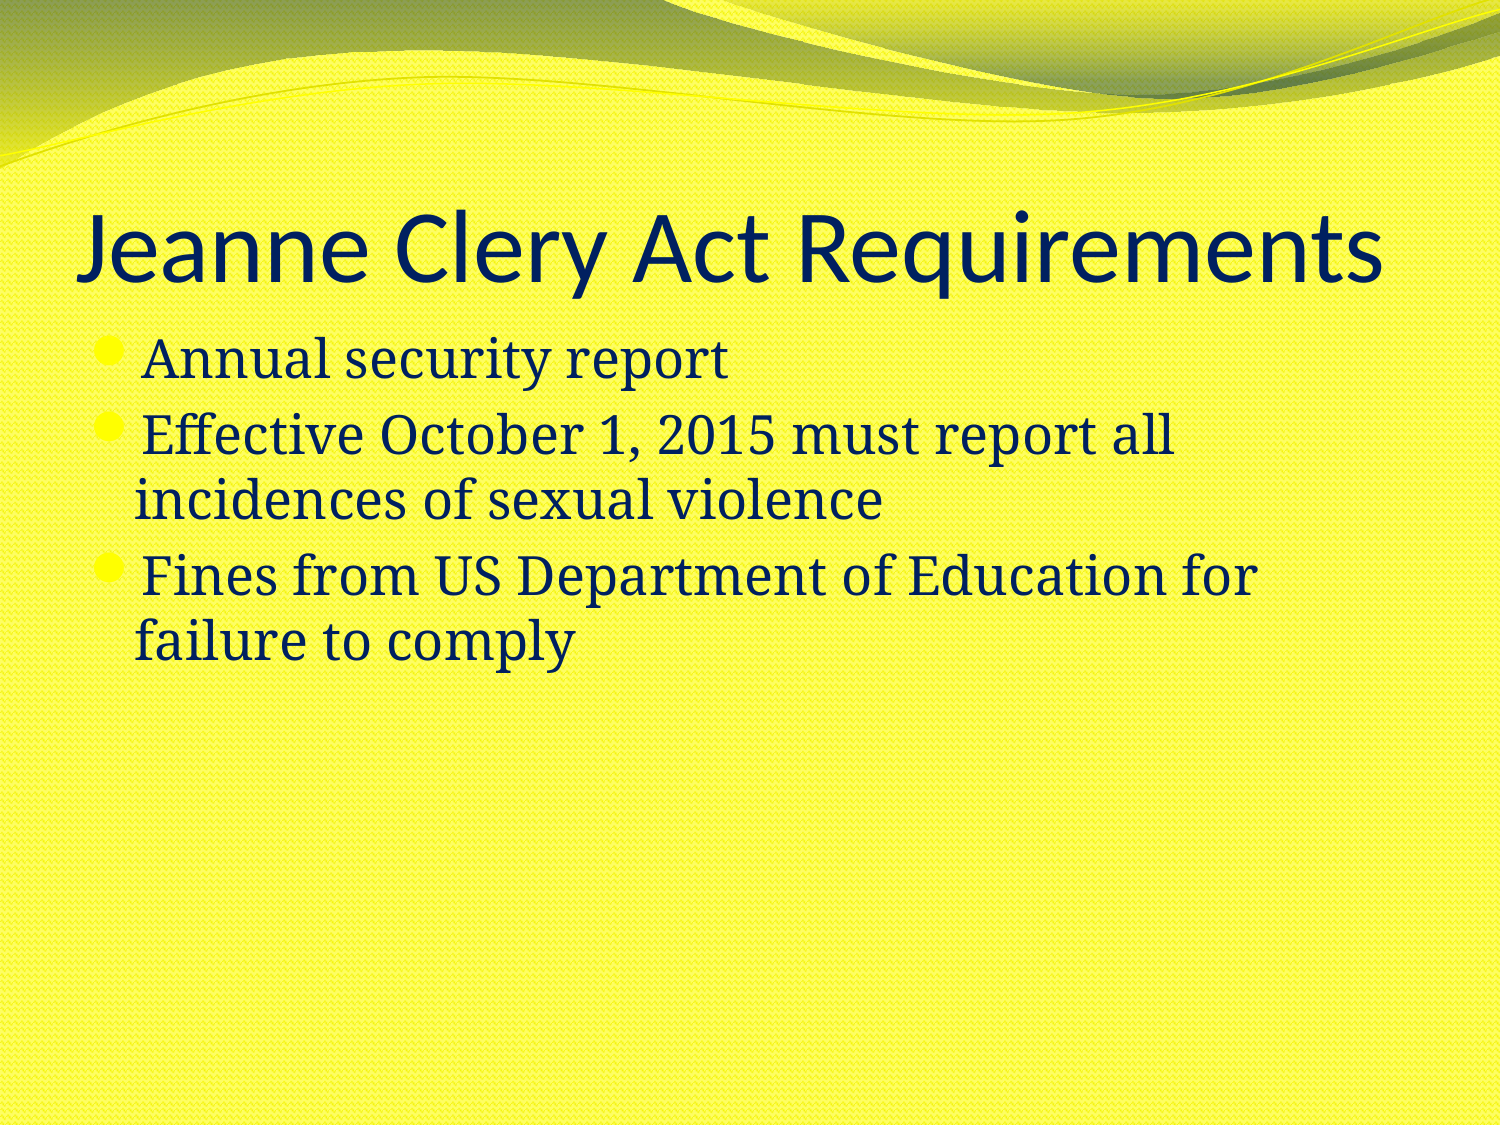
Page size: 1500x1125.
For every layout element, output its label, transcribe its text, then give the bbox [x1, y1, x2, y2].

title Jeanne Clery Act Requirements [75, 115, 1425, 303]
list Annual security report Effective October 1, 2015 must report all incidences of sexual violence Fines from US Department of Education for failure to comply [75, 317, 1425, 1038]
